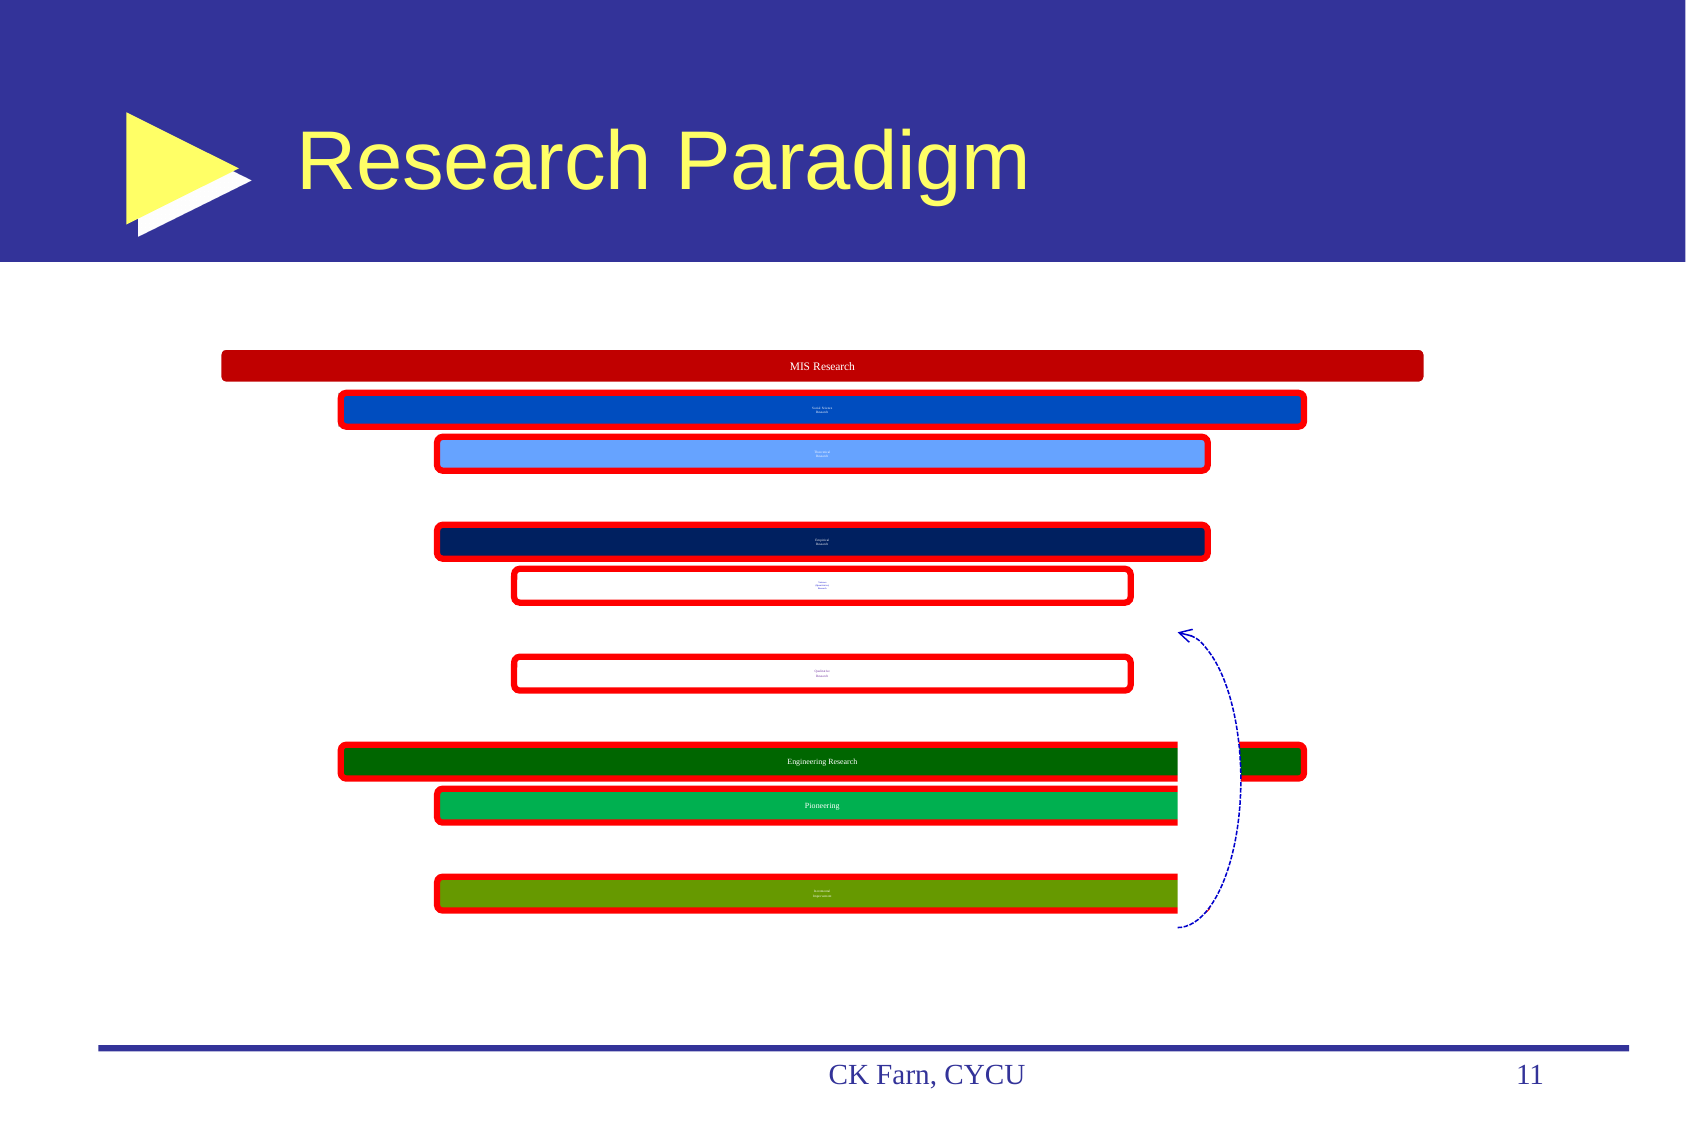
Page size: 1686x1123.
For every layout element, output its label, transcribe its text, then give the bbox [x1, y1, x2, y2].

title Research Paradigm [280, 62, 1560, 250]
slide_number 11 [1207, 1048, 1560, 1123]
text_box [69, 348, 1575, 999]
footer CK Farn, CYCU [660, 1048, 1194, 1123]
